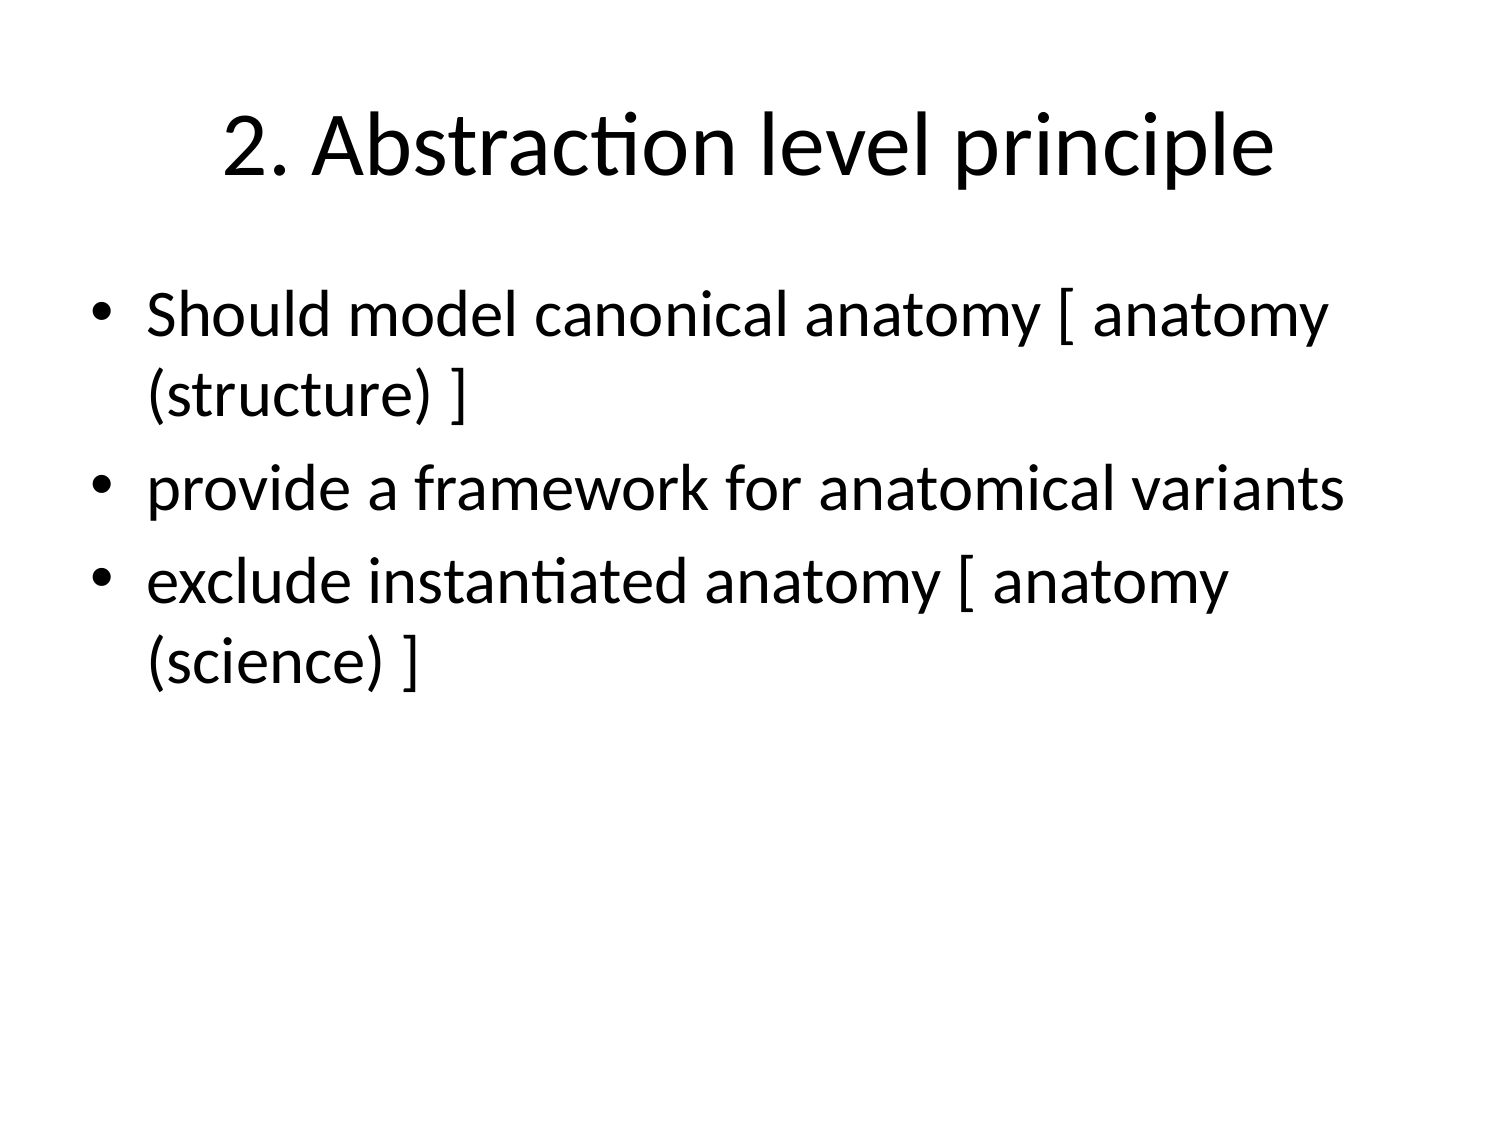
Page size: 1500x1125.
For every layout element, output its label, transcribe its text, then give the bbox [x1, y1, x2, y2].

list Should model canonical anatomy [ anatomy (structure) ] provide a framework for anatomical variants exclude instantiated anatomy [ anatomy (science) ] [75, 262, 1425, 1005]
title 2. Abstraction level principle [75, 45, 1425, 233]
